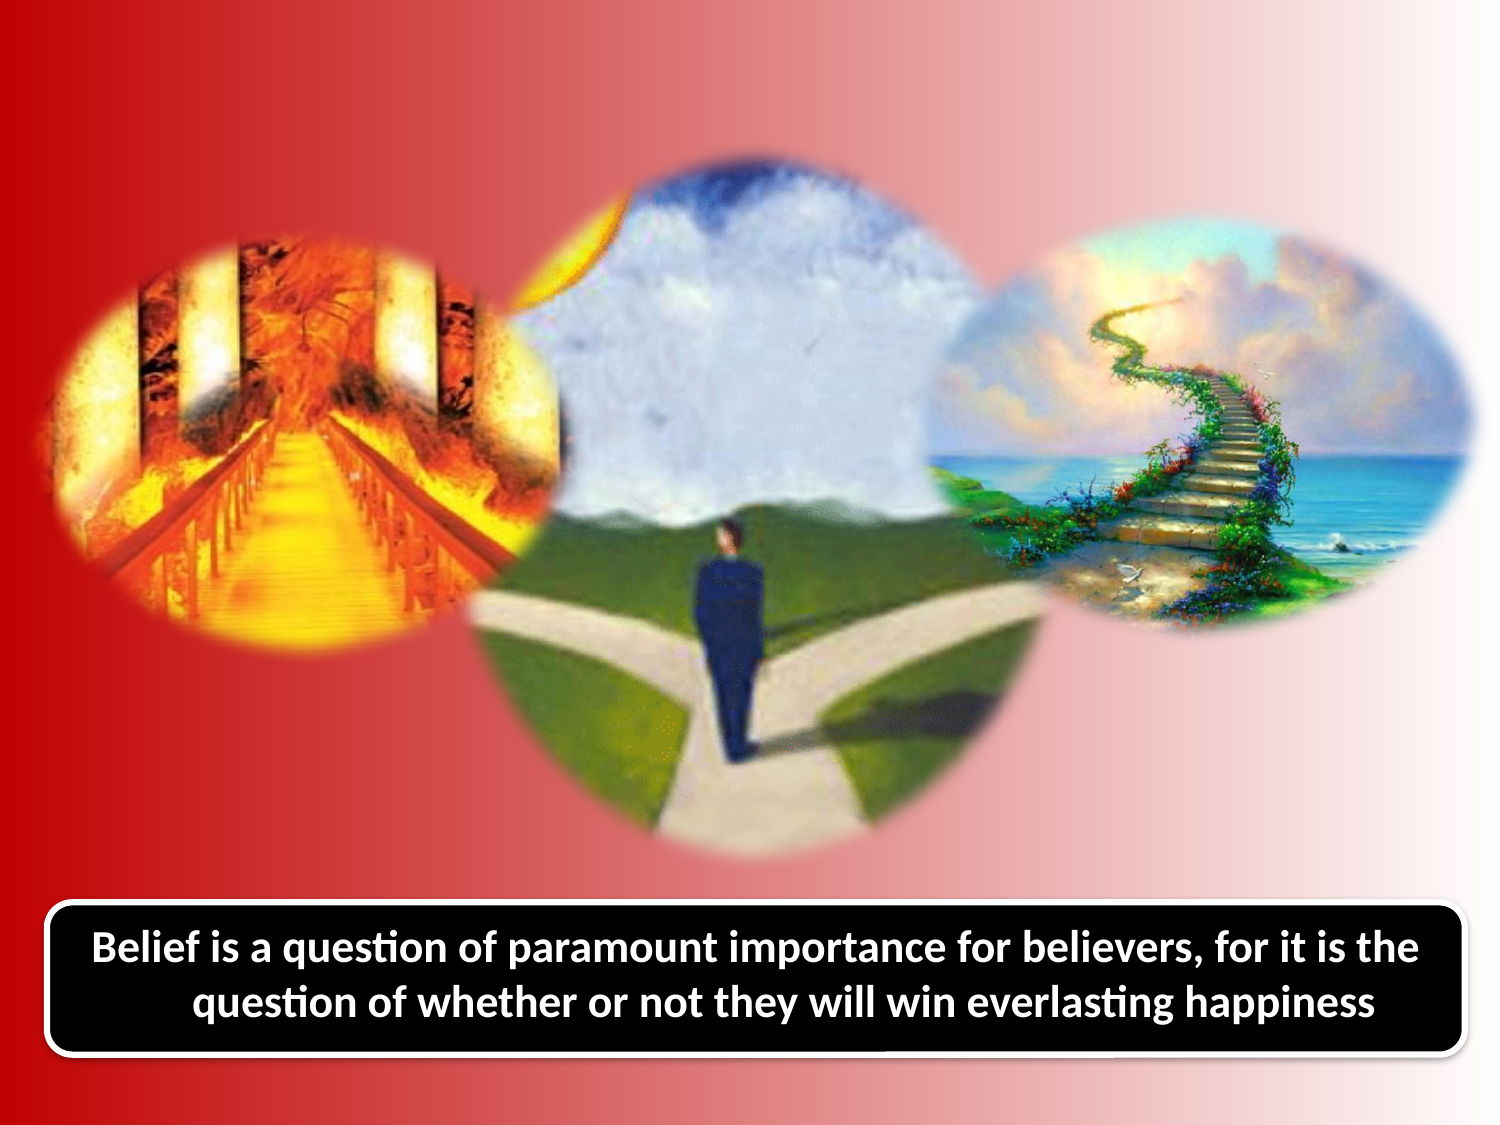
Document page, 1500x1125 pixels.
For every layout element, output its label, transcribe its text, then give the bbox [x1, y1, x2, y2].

text_box Belief is a question of paramount importance for believers, for it is the question of whether or not they will win everlasting happiness [43, 899, 1468, 1058]
picture [23, 140, 1494, 876]
